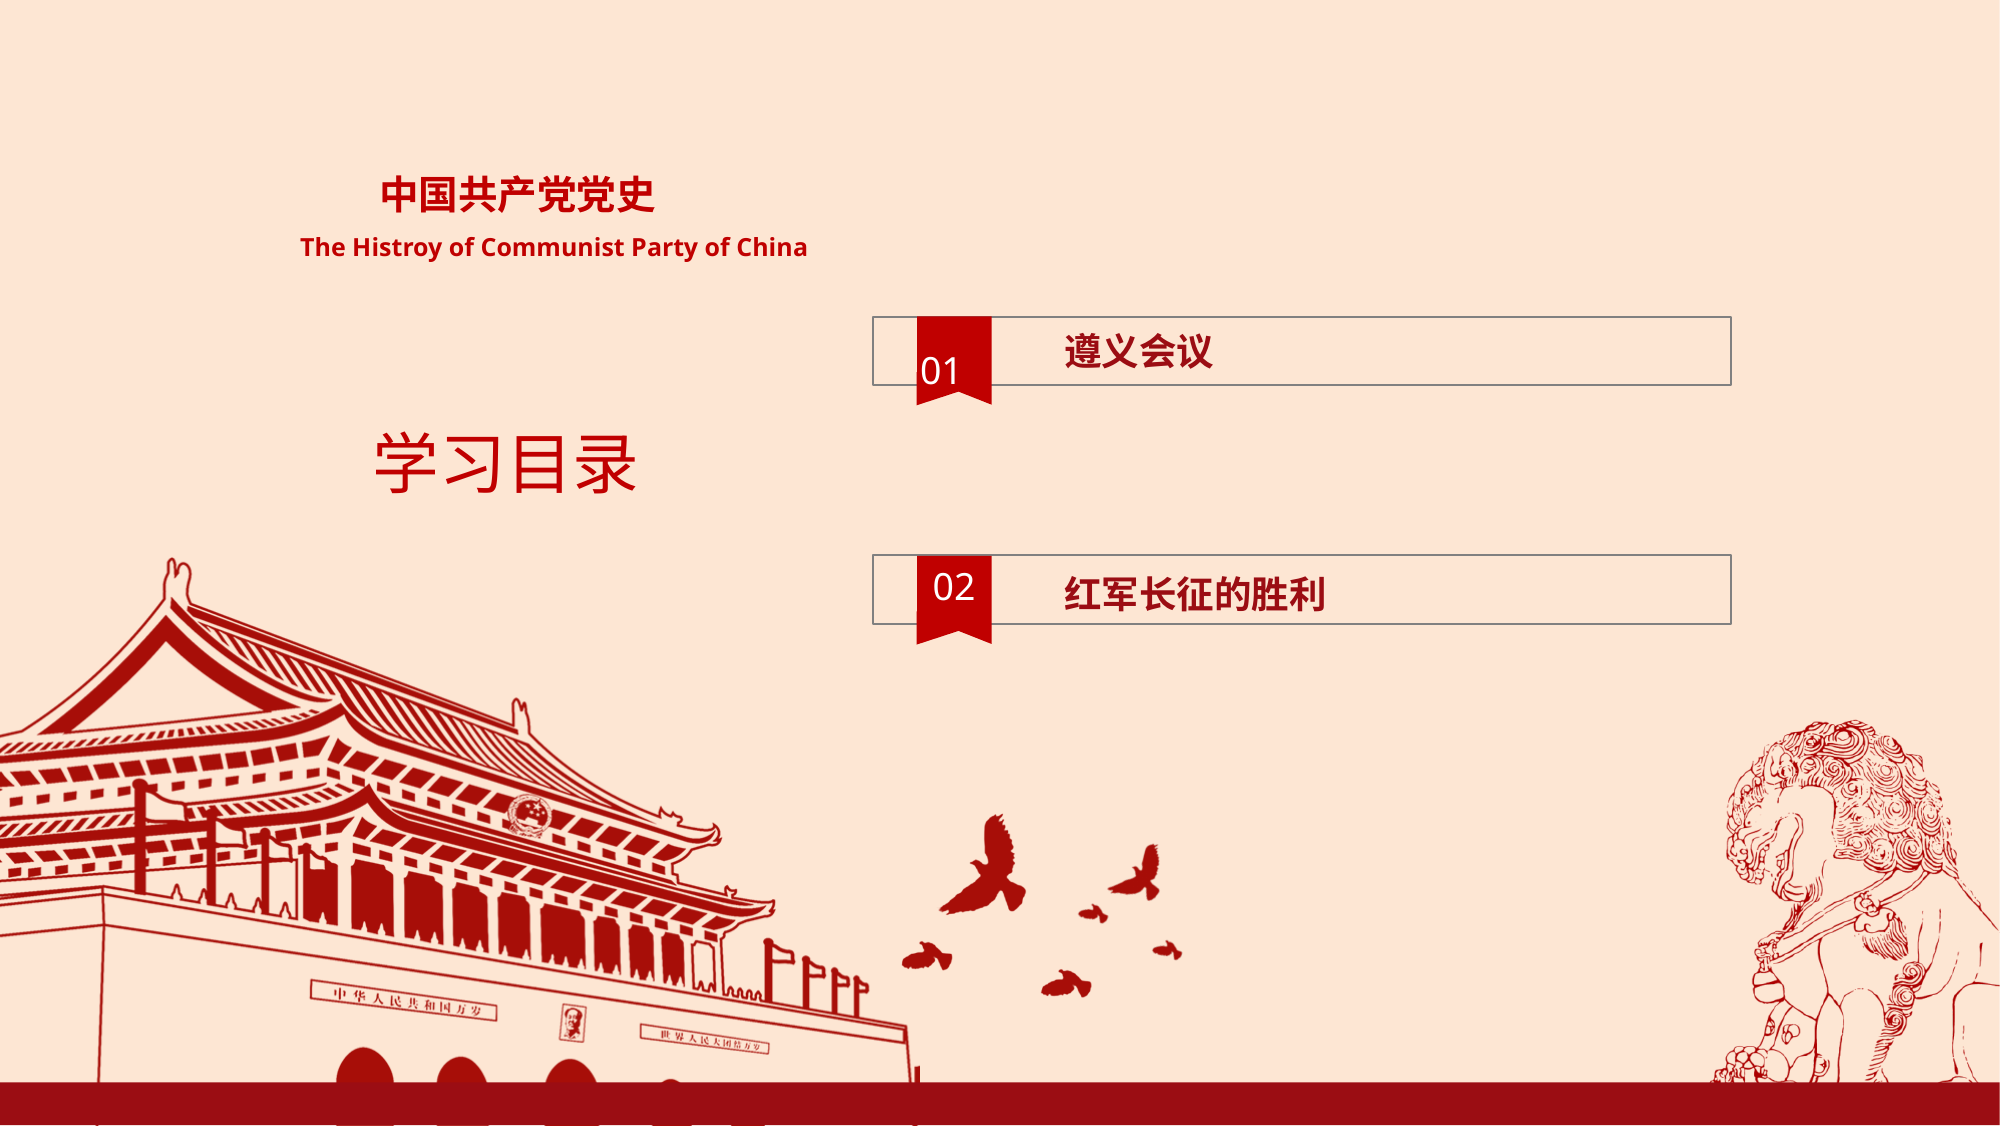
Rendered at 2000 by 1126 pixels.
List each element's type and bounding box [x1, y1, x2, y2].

text_box [273, 152, 837, 511]
text_box [0, 544, 2000, 1126]
text_box [872, 542, 1732, 645]
text_box [872, 316, 1732, 406]
